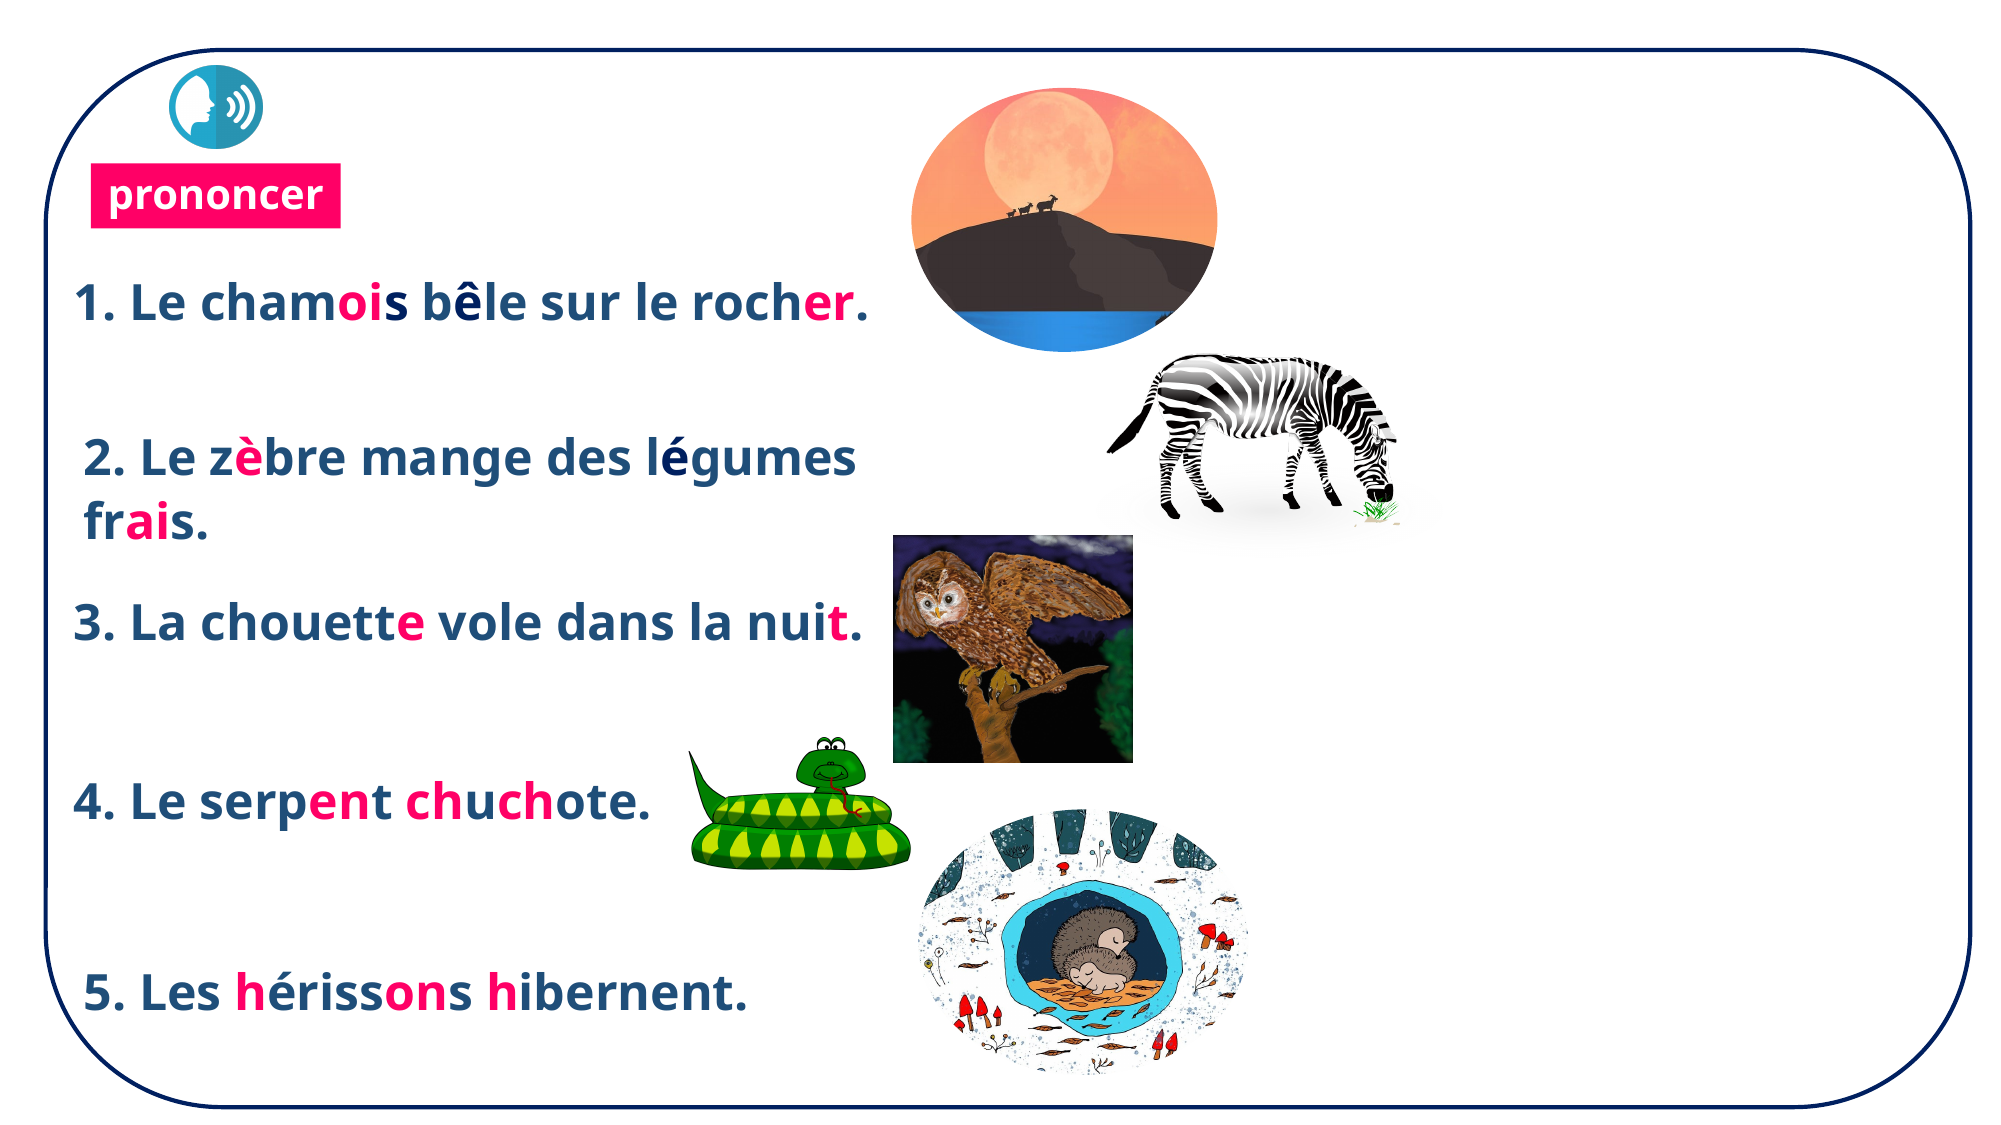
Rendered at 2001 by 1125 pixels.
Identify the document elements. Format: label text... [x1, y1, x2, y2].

text_box 3. La chouette vole dans la nuit. [58, 583, 888, 659]
text_box 5. Les hérissons hibernent. [68, 948, 894, 1109]
picture [670, 87, 1456, 1076]
text_box [43, 47, 1973, 1110]
picture [168, 65, 263, 150]
text_box 2. Le zèbre mange des légumes frais. [68, 413, 1008, 557]
text_box 1. Le chamois bêle sur le rocher. [58, 258, 906, 338]
text_box 4. Le serpent chuchote. [58, 757, 665, 837]
